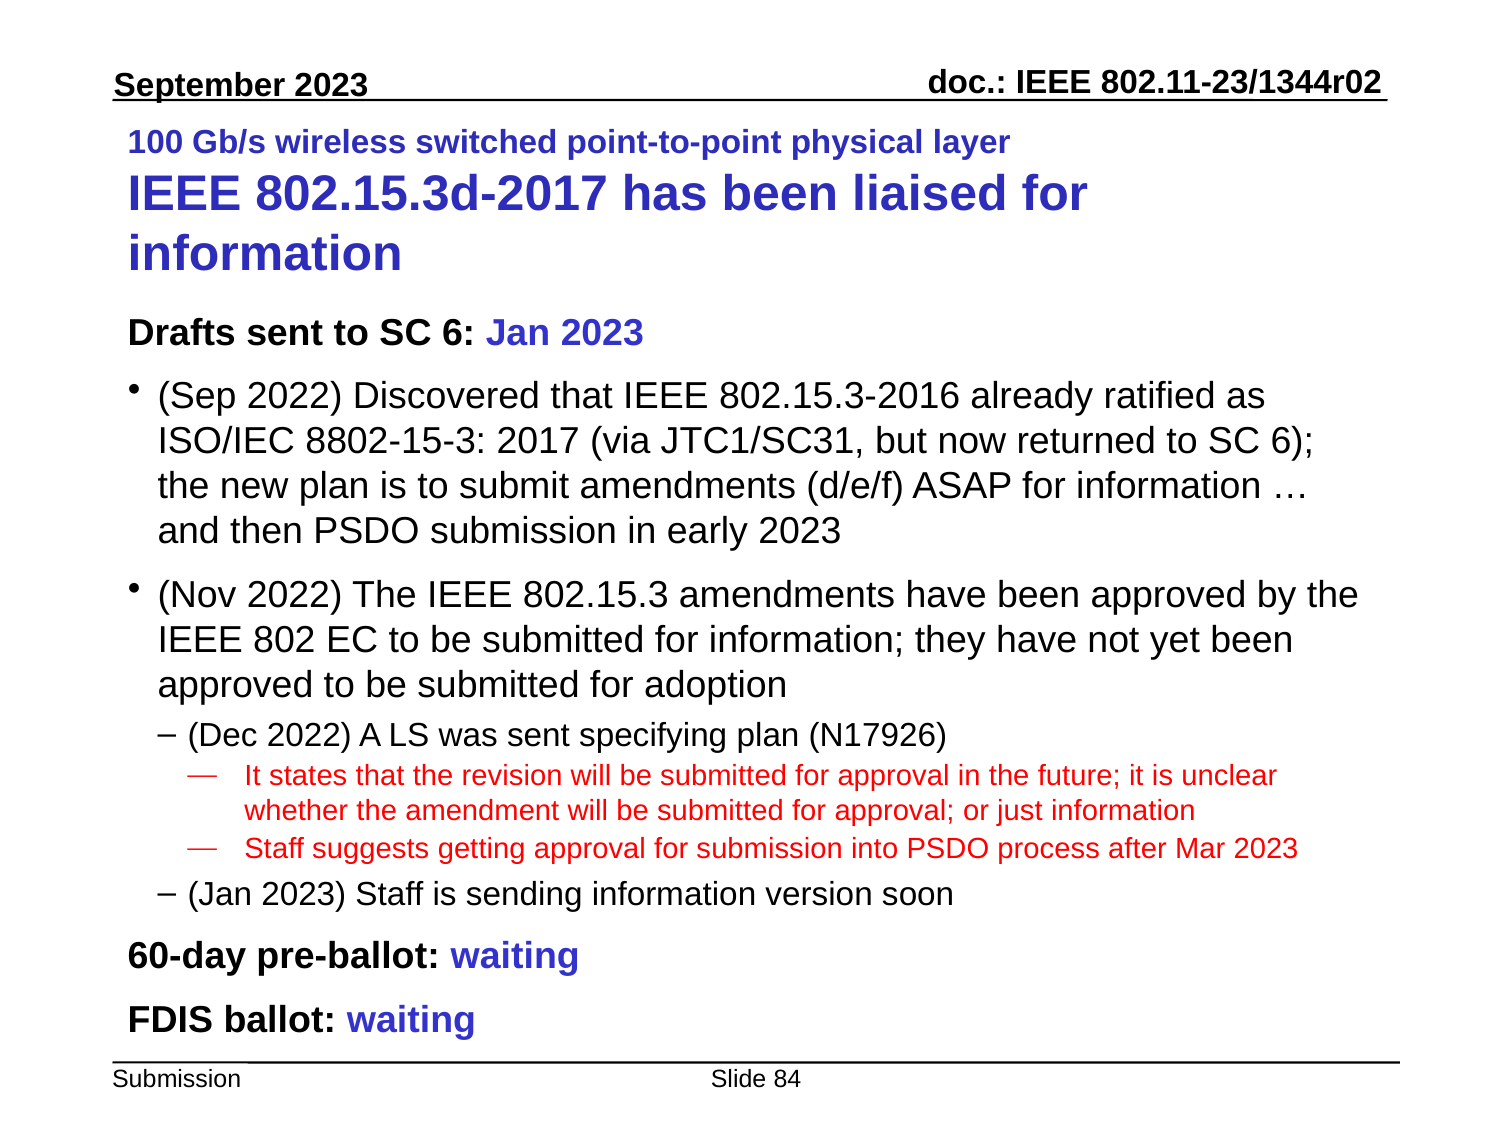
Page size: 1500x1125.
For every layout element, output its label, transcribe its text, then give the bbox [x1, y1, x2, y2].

list Drafts sent to SC 6: Jan 2023 (Sep 2022) Discovered that IEEE 802.15.3-2016 already ratified as ISO/IEC 8802-15-3: 2017 (via JTC1/SC31, but now returned to SC 6); the new plan is to submit amendments (d/e/f) ASAP for information … and then PSDO submission in early 2023 (Nov 2022) The IEEE 802.15.3 amendments have been approved by the IEEE 802 EC to be submitted for information; they have not yet been approved to be submitted for adoption (Dec 2022) A LS was sent specifying plan (N17926) It states that the revision will be submitted for approval in the future; it is unclear whether the amendment will be submitted for approval; or just information Staff suggests getting approval for submission into PSDO process after Mar 2023 (Jan 2023) Staff is sending information version soon 60-day pre-ballot: waiting FDIS ballot: waiting [112, 299, 1388, 975]
title 100 Gb/s wireless switched point-to-point physical layer IEEE 802.15.3d-2017 has been liaised for information [112, 112, 1388, 288]
slide_number Slide 84 [709, 1061, 803, 1093]
